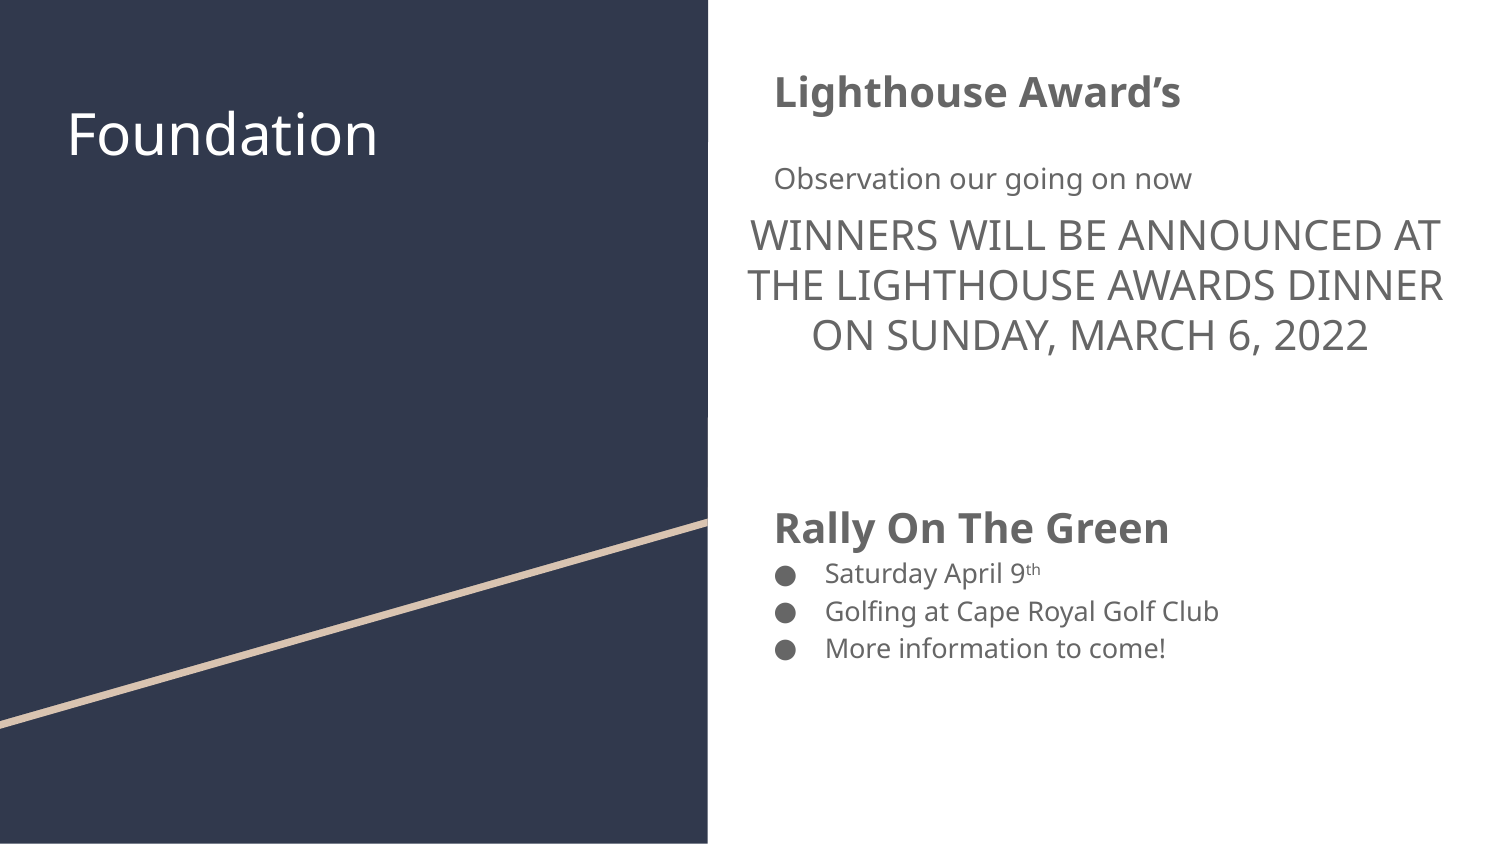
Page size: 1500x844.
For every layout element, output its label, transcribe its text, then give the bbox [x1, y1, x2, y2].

text_box WINNERS WILL BE ANNOUNCED AT THE LIGHTHOUSE AWARDS DINNER ON SUNDAY, MARCH 6, 2022 [715, 136, 1477, 437]
list Lighthouse Award’s Observation our going on now Rally On The Green Saturday April 9th Golfing at Cape Royal Golf Club More information to come! [734, 12, 1484, 812]
title Foundation [51, 82, 660, 494]
